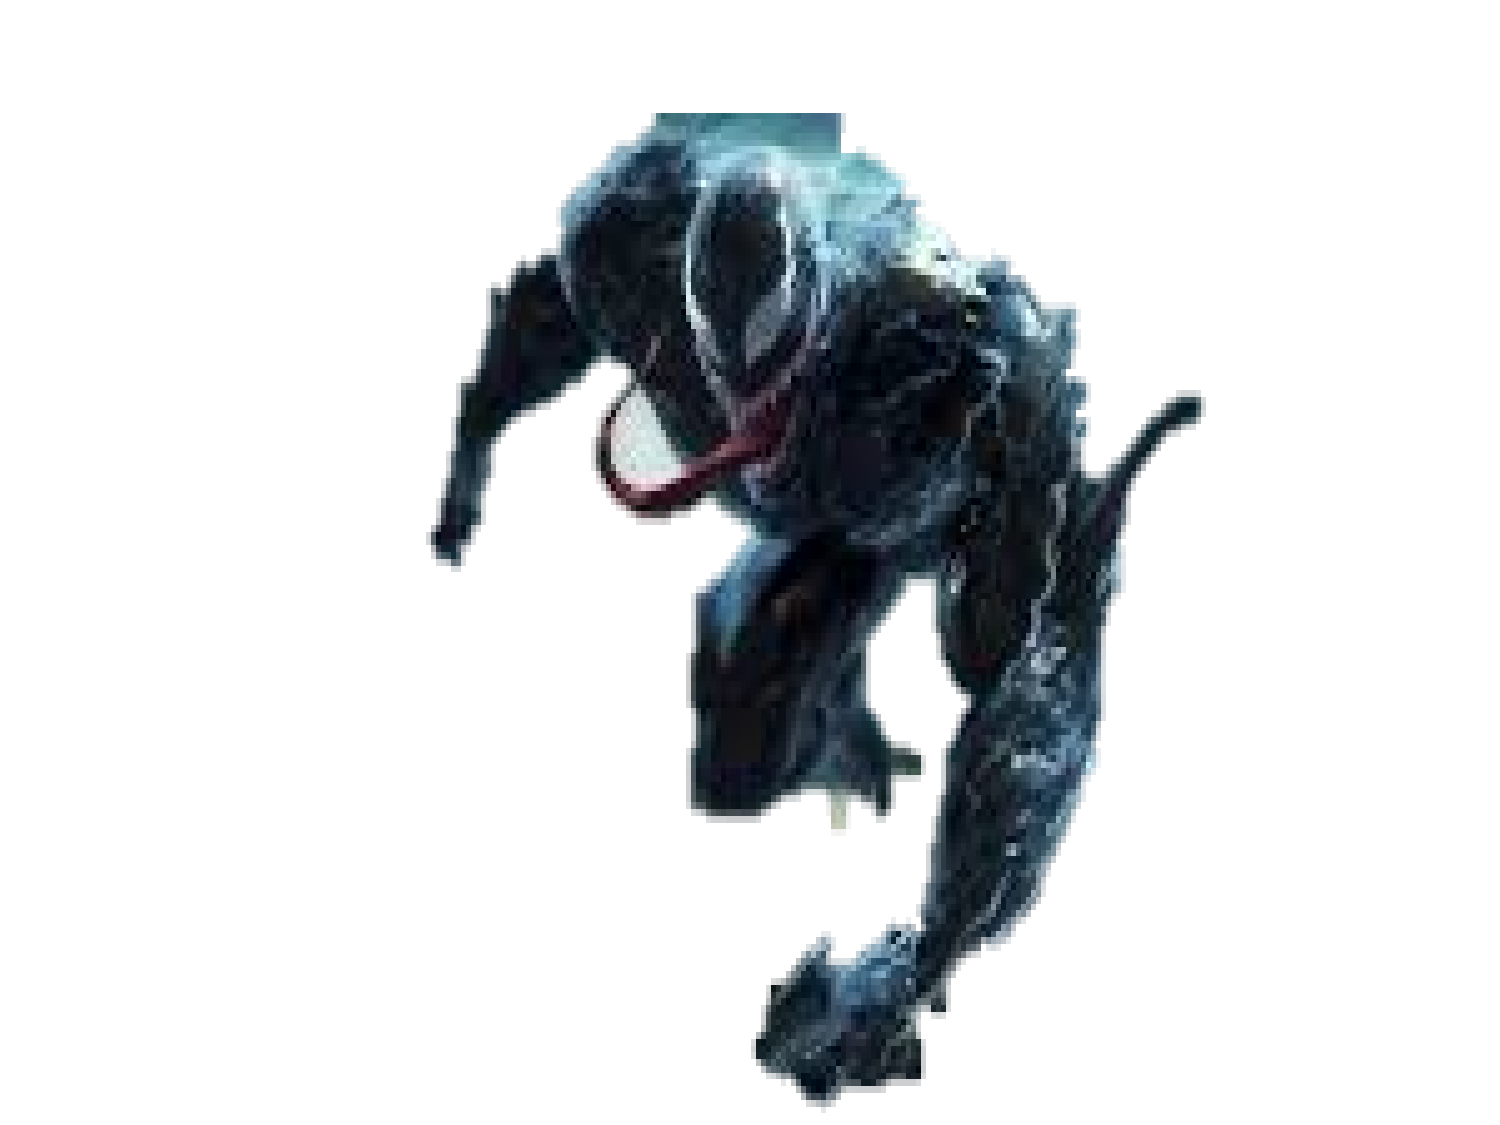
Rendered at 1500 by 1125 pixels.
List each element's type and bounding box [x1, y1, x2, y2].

picture [40, 113, 1500, 1125]
